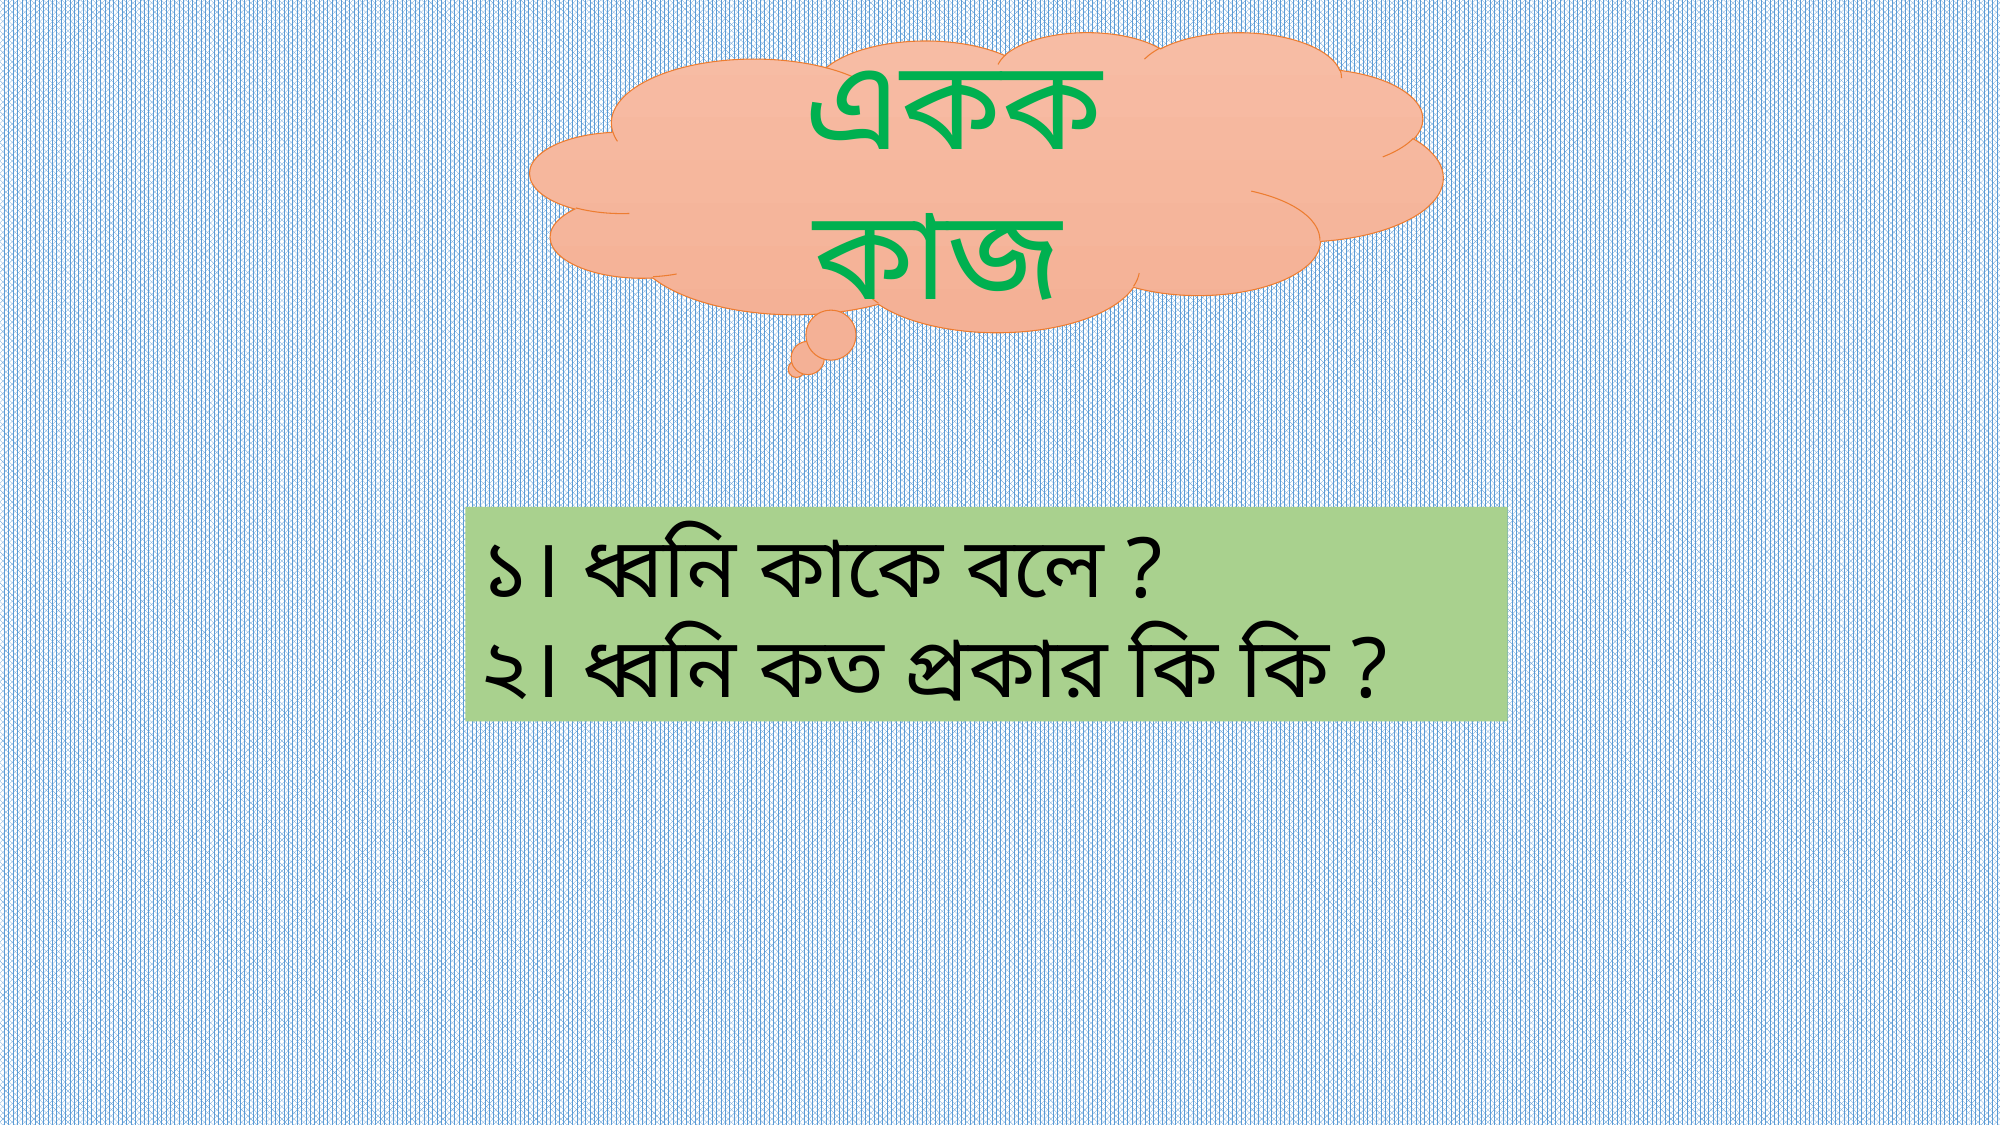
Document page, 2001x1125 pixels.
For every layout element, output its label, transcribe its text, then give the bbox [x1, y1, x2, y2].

text_box ১। ধ্বনি কাকে বলে ? ২। ধ্বনি কত প্রকার কি কি ? [465, 506, 1508, 722]
text_box একক কাজ [528, 32, 1444, 379]
